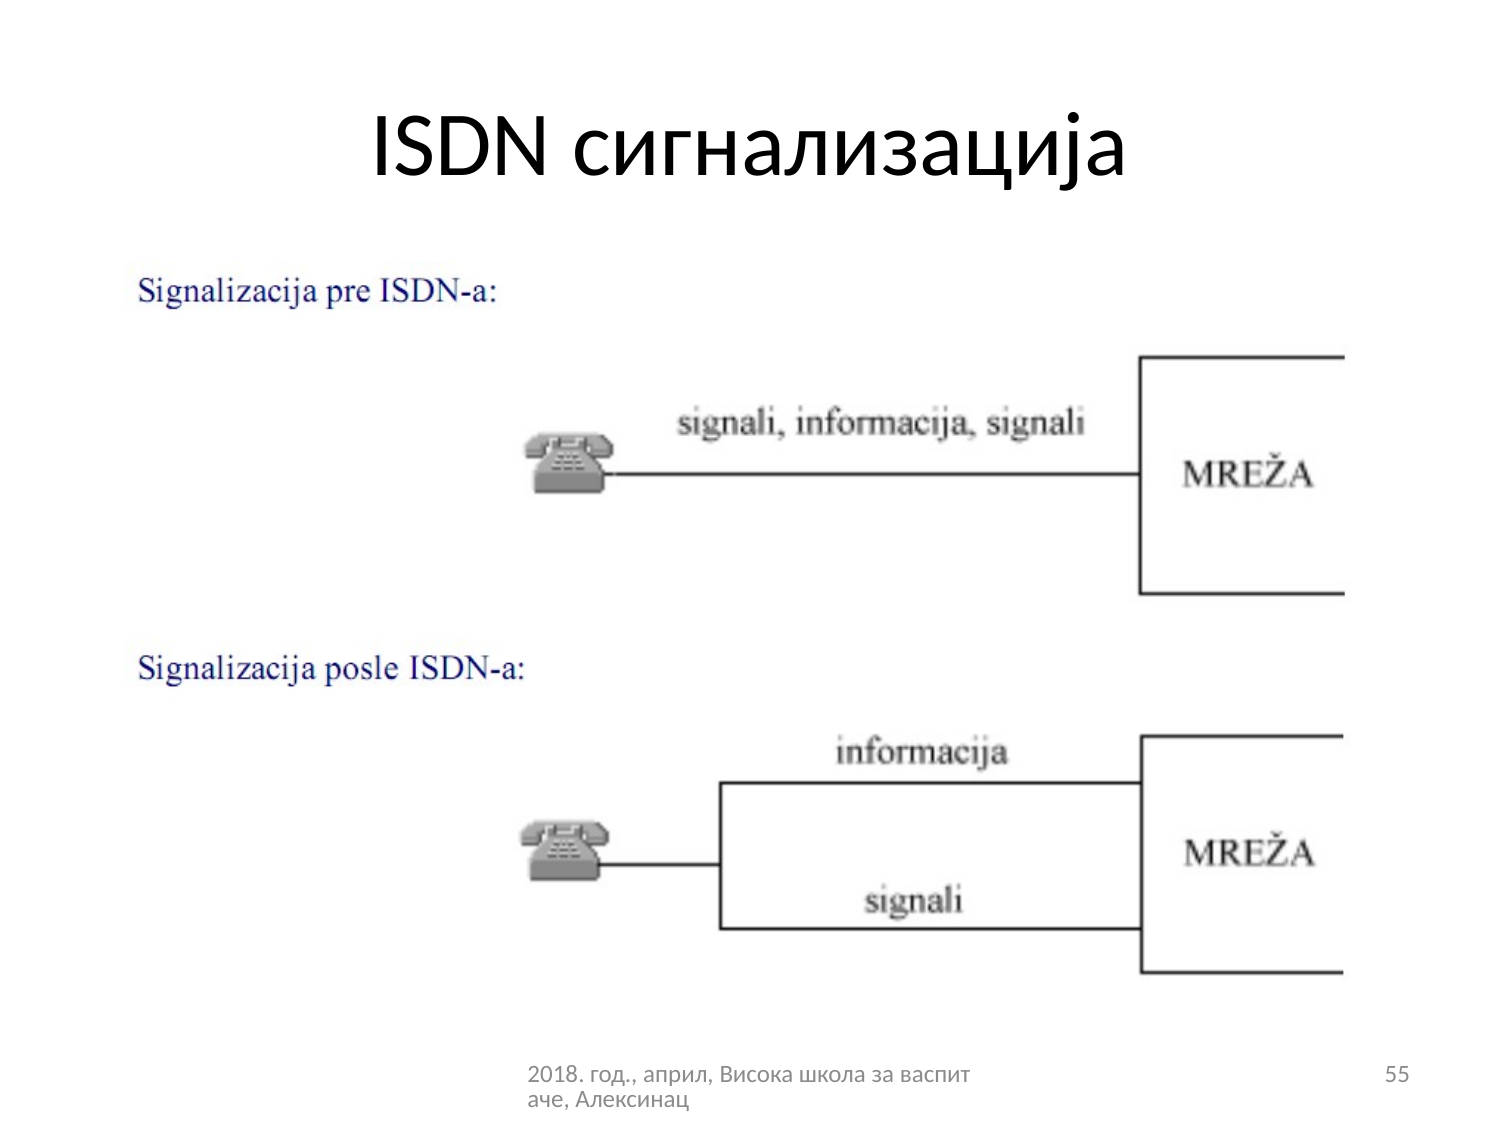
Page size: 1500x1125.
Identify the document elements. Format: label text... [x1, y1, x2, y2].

slide_number 55 [1074, 1042, 1425, 1103]
footer 2018. год., април, Висока школа за васпитаче, Алексинац [512, 1042, 988, 1103]
title ISDN сигнализација [75, 45, 1425, 233]
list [124, 262, 1376, 1006]
